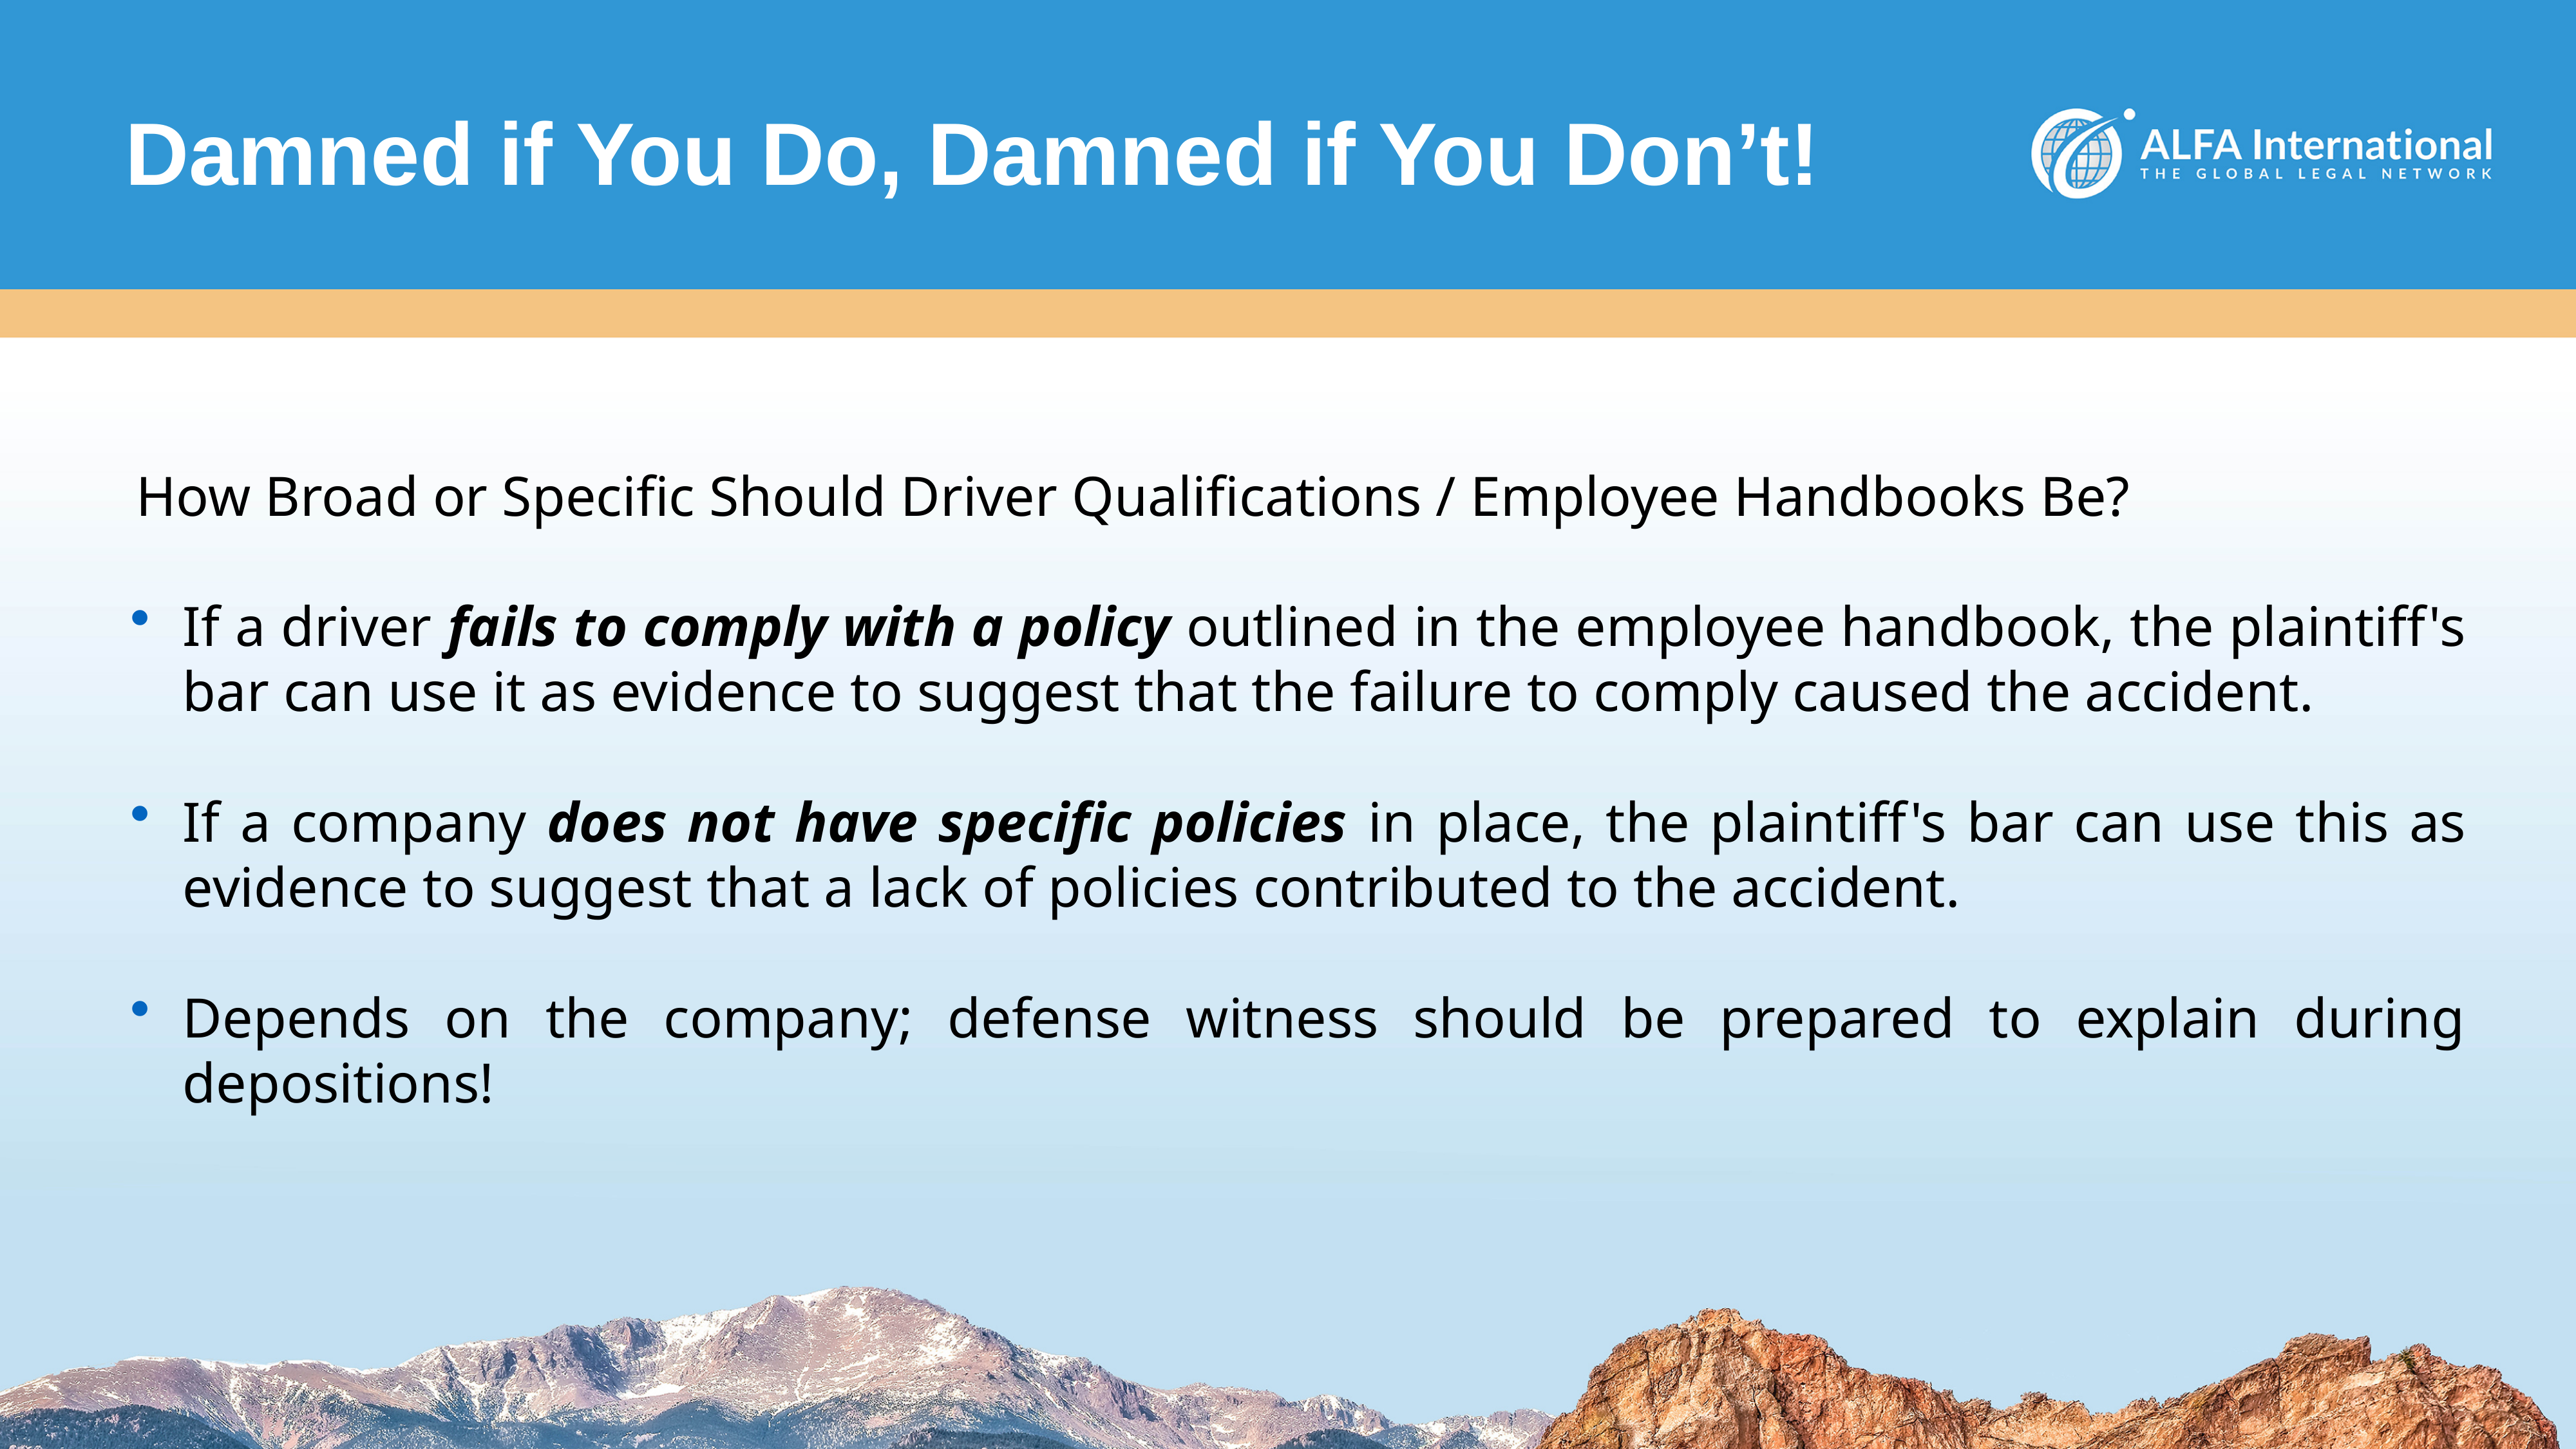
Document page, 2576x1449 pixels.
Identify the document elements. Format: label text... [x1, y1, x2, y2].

picture [0, 0, 2576, 1449]
list How Broad or Specific Should Driver Qualifications / Employee Handbooks Be? If a driver fails to comply with a policy outlined in the employee handbook, the plaintiff's bar can use it as evidence to suggest that the failure to comply caused the accident. If a company does not have specific policies in place, the plaintiff's bar can use this as evidence to suggest that a lack of policies contributed to the accident. Depends on the company; defense witness should be prepared to explain during depositions! [113, 396, 2468, 1184]
title Damned if You Do, Damned if You Don’t! [117, 23, 2014, 276]
